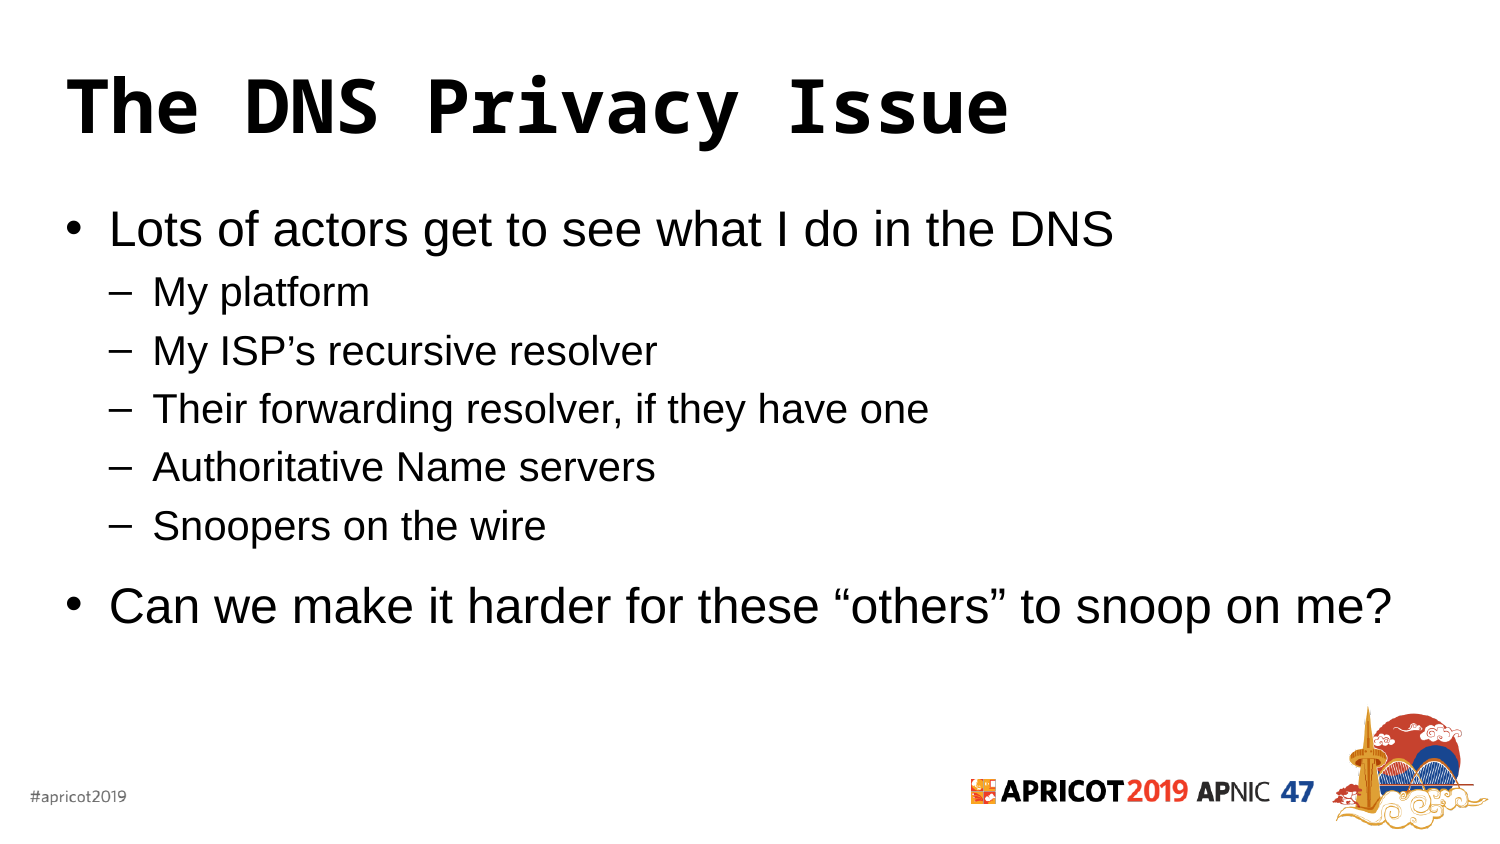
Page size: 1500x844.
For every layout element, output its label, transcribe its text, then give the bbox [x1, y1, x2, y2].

title The DNS Privacy Issue [64, 33, 1436, 175]
list Lots of actors get to see what I do in the DNS My platform My ISP’s recursive resolver Their forwarding resolver, if they have one Authoritative Name servers Snoopers on the wire Can we make it harder for these “others” to snoop on me? [64, 196, 1436, 759]
